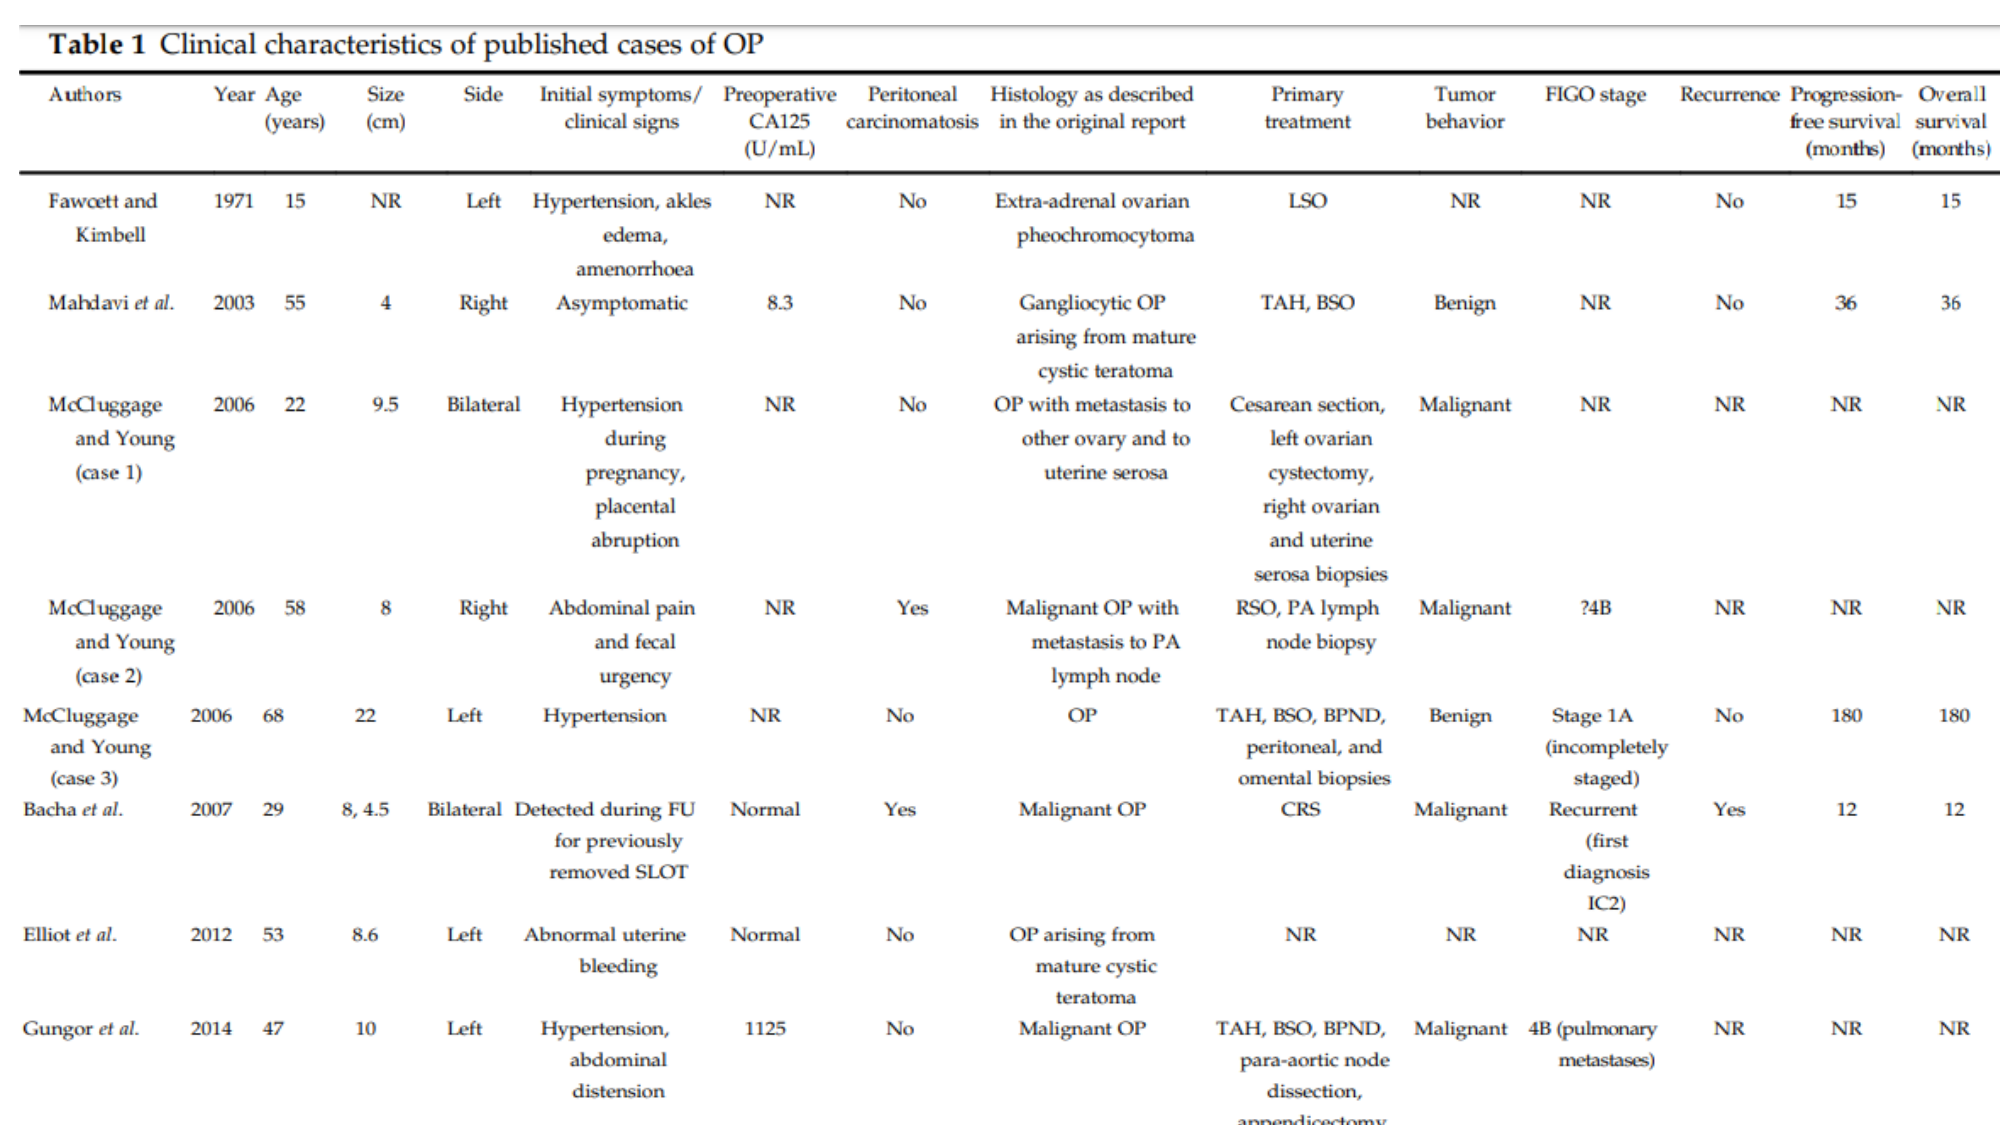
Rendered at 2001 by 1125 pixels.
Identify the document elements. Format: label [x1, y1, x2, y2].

picture [0, 697, 2000, 1125]
list [18, 25, 2000, 697]
